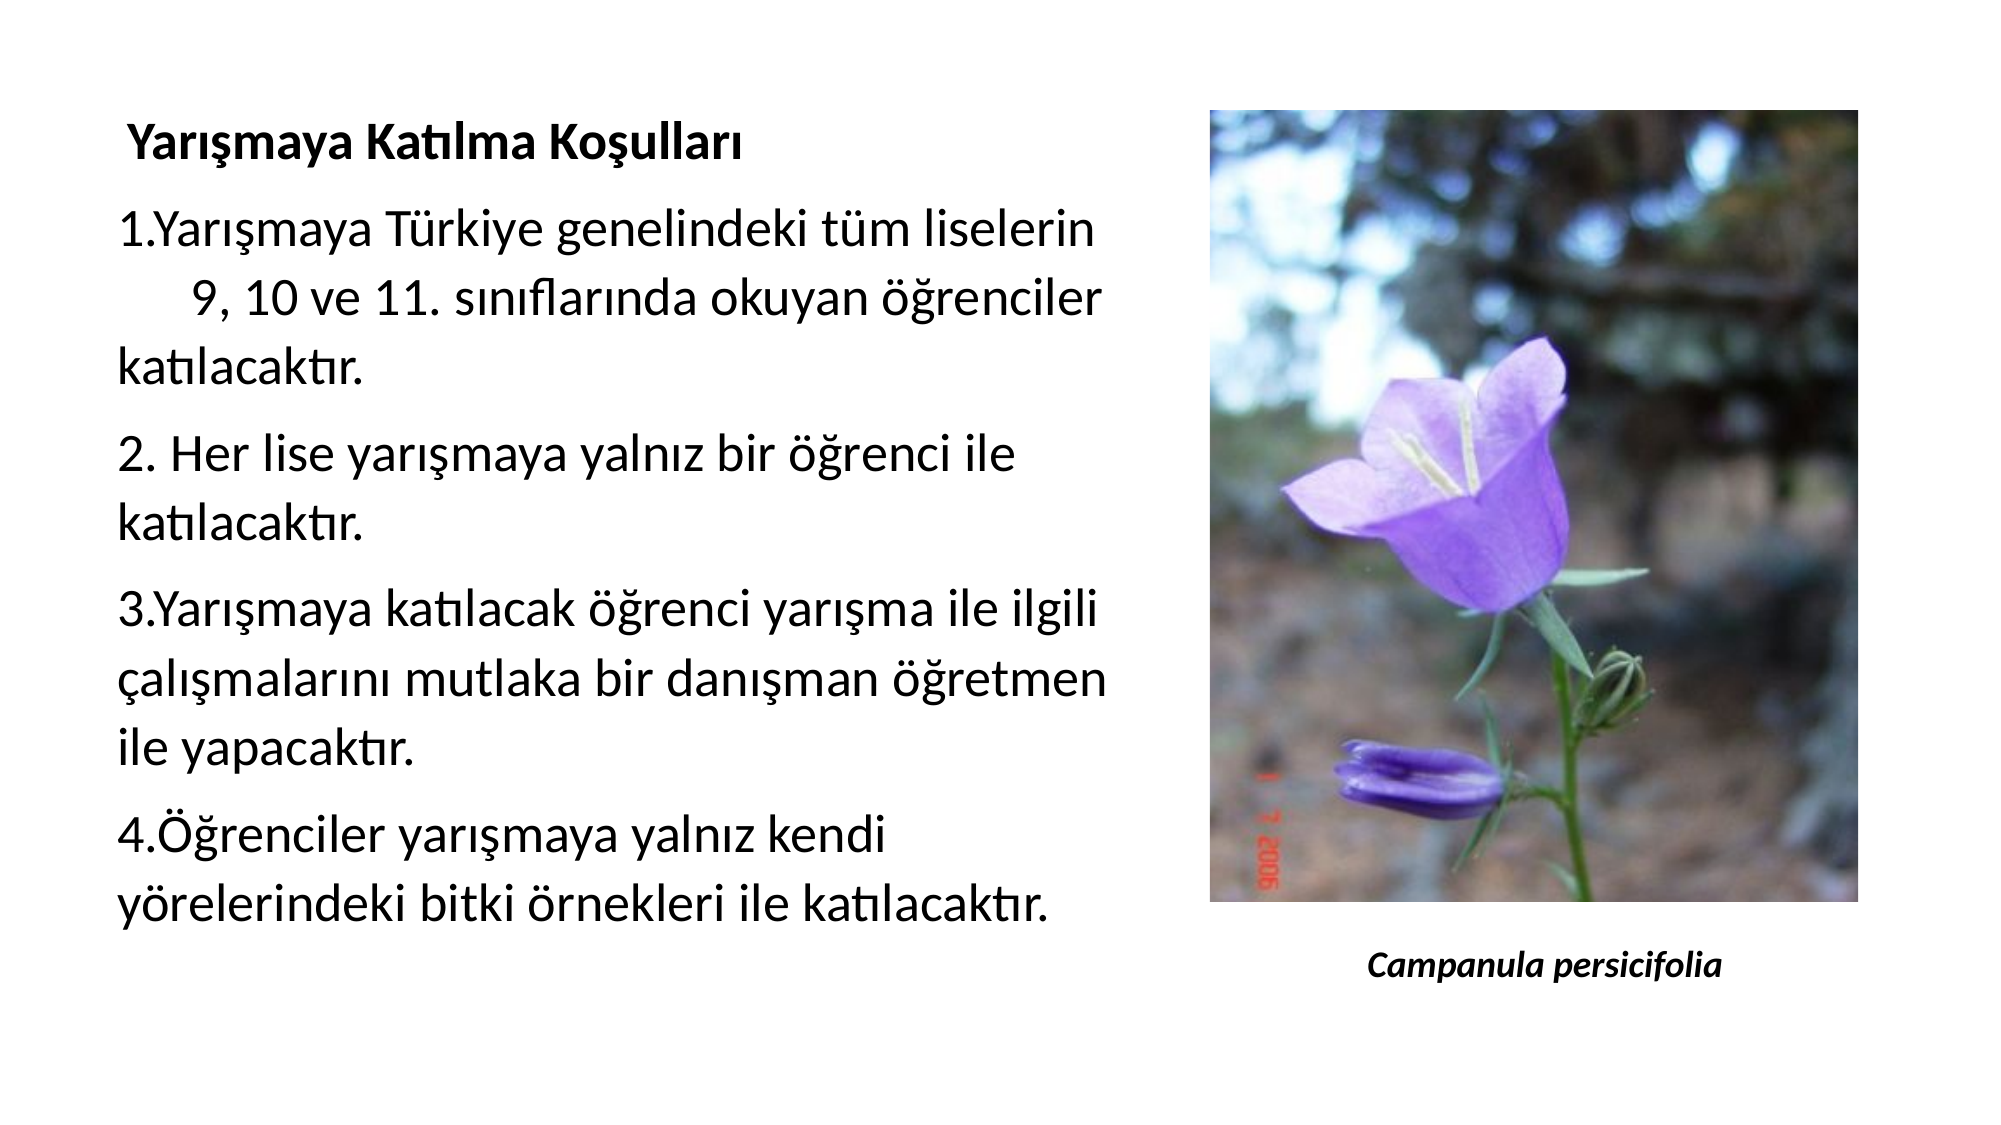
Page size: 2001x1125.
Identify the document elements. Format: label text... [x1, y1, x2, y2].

text_box Campanula persicifolia [1352, 932, 1739, 992]
text_box Yarışmaya Katılma Koşulları 1.Yarışmaya Türkiye genelindeki tüm liselerin 9, 10 ve 11. sınıflarında okuyan öğrenciler katılacaktır. 2. Her lise yarışmaya yalnız bir öğrenci ile katılacaktır. 3.Yarışmaya katılacak öğrenci yarışma ile ilgili çalışmalarını mutlaka bir danışman öğretmen ile yapacaktır. 4.Öğrenciler yarışmaya yalnız kendi yörelerindeki bitki örnekleri ile katılacaktır. [102, 93, 1177, 940]
picture [1209, 110, 1859, 902]
